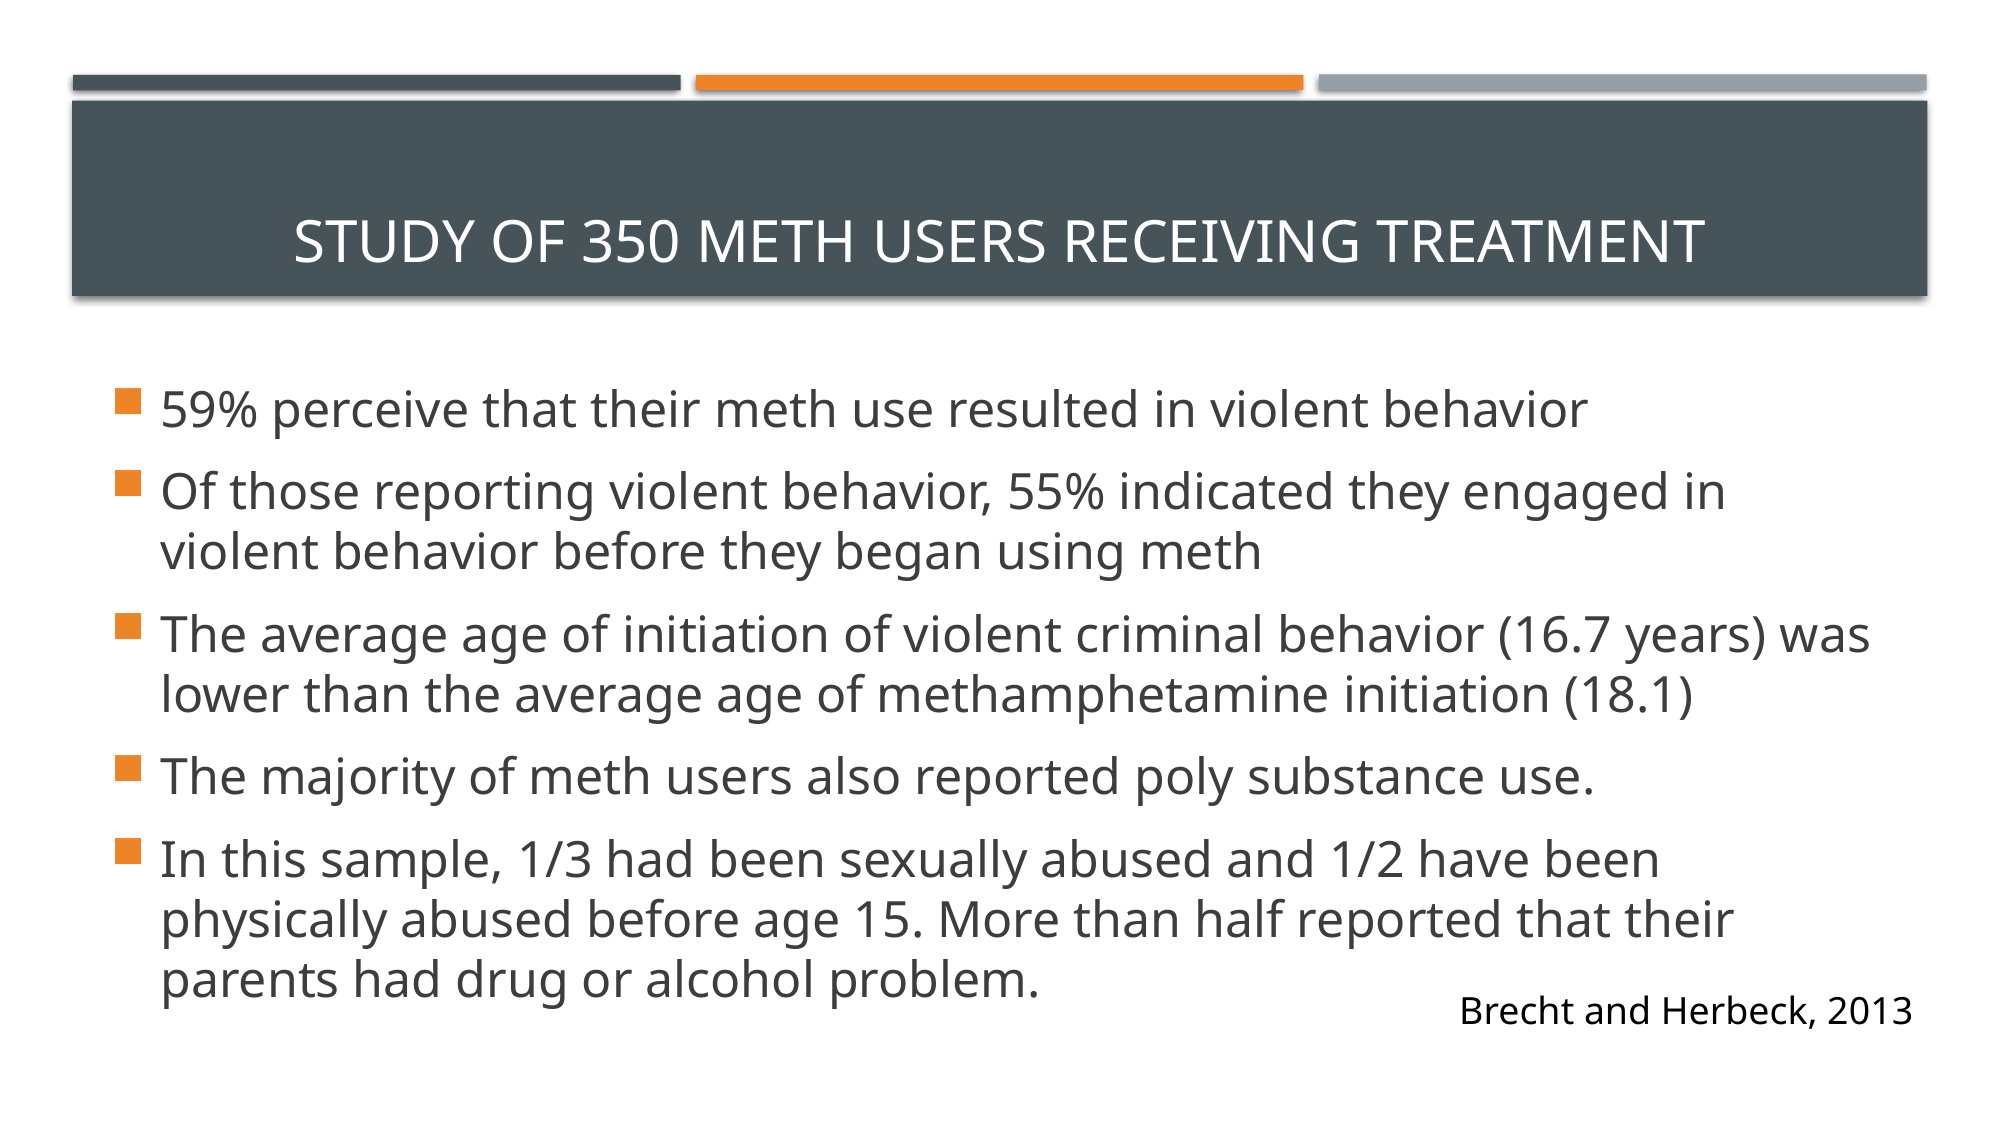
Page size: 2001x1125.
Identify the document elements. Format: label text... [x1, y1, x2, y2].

list 59% perceive that their meth use resulted in violent behavior Of those reporting violent behavior, 55% indicated they engaged in violent behavior before they began using meth The average age of initiation of violent criminal behavior (16.7 years) was lower than the average age of methamphetamine initiation (18.1) The majority of meth users also reported poly substance use. In this sample, 1/3 had been sexually abused and 1/2 have been physically abused before age 15. More than half reported that their parents had drug or alcohol problem. [95, 344, 1905, 1041]
title Study of 350 Meth USERS RECEIVING TREATMENT [95, 115, 1905, 282]
text_box Brecht and Herbeck, 2013 [844, 979, 1929, 1040]
